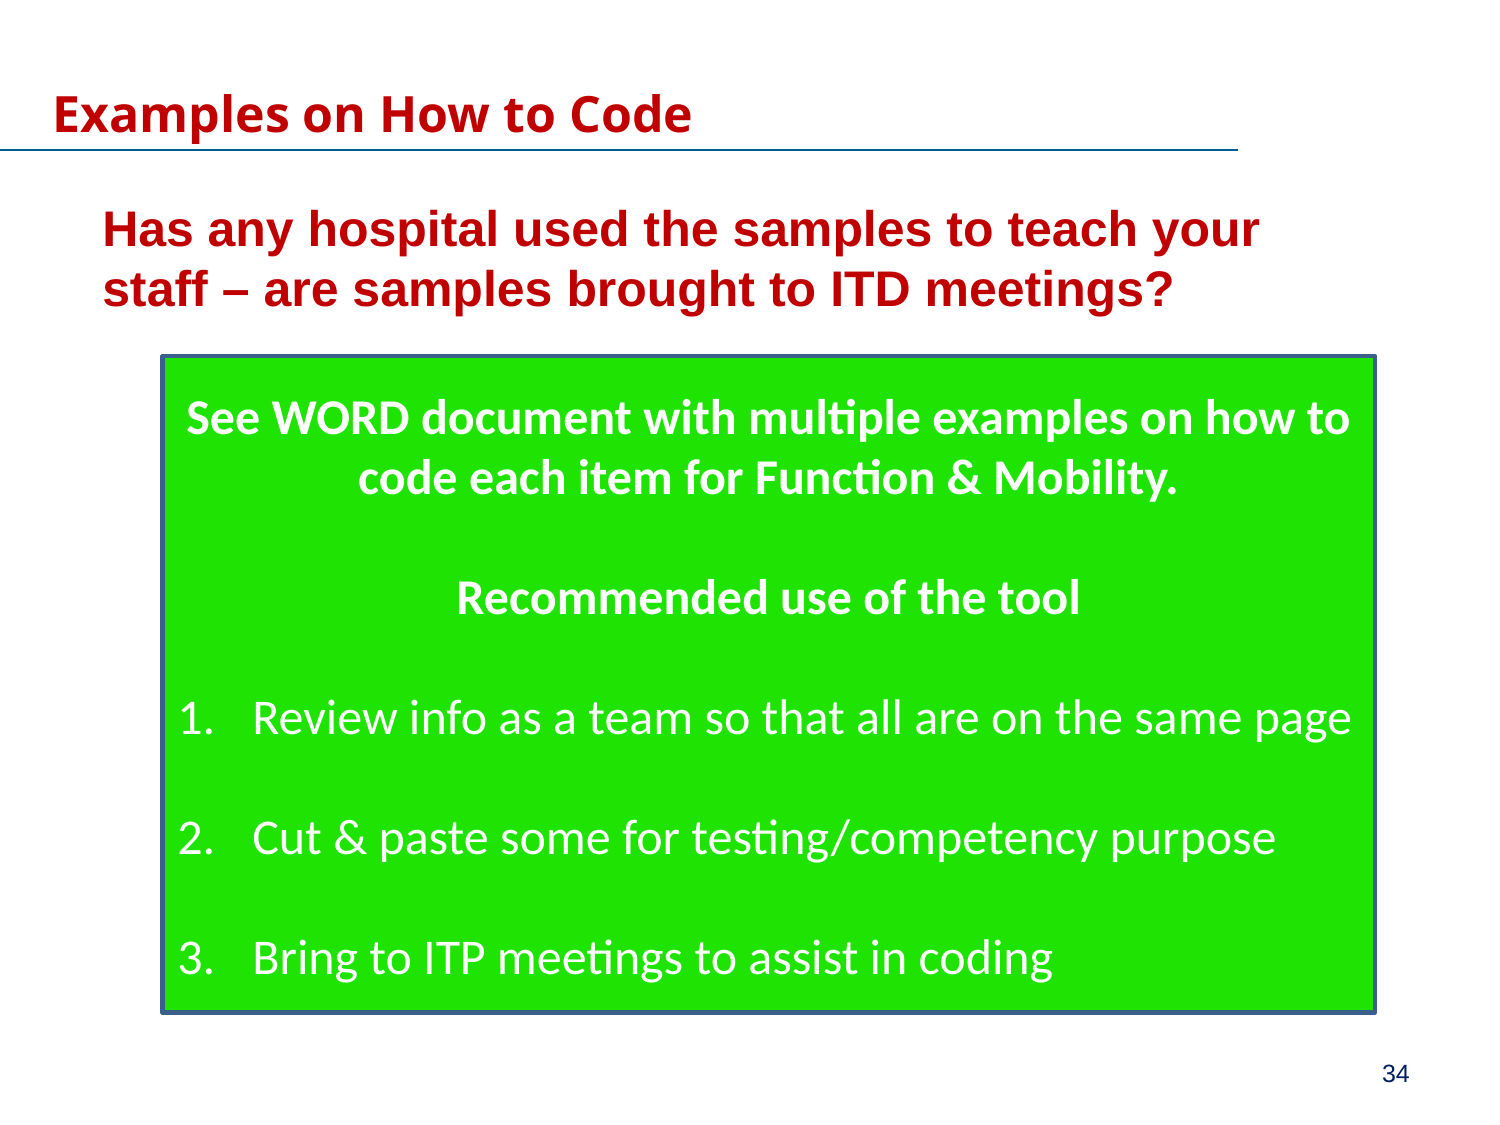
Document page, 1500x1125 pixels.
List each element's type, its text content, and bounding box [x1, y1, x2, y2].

title Examples on How to Code [37, 75, 1463, 138]
text_box See WORD document with multiple examples on how to code each item for Function & Mobility. Recommended use of the tool Review info as a team so that all are on the same page Cut & paste some for testing/competency purpose Bring to ITP meetings to assist in coding [160, 354, 1377, 1015]
slide_number 34 [1074, 1042, 1425, 1103]
text_box [787, 224, 1463, 950]
text_box Has any hospital used the samples to teach your staff – are samples brought to ITD meetings? [87, 188, 1363, 324]
